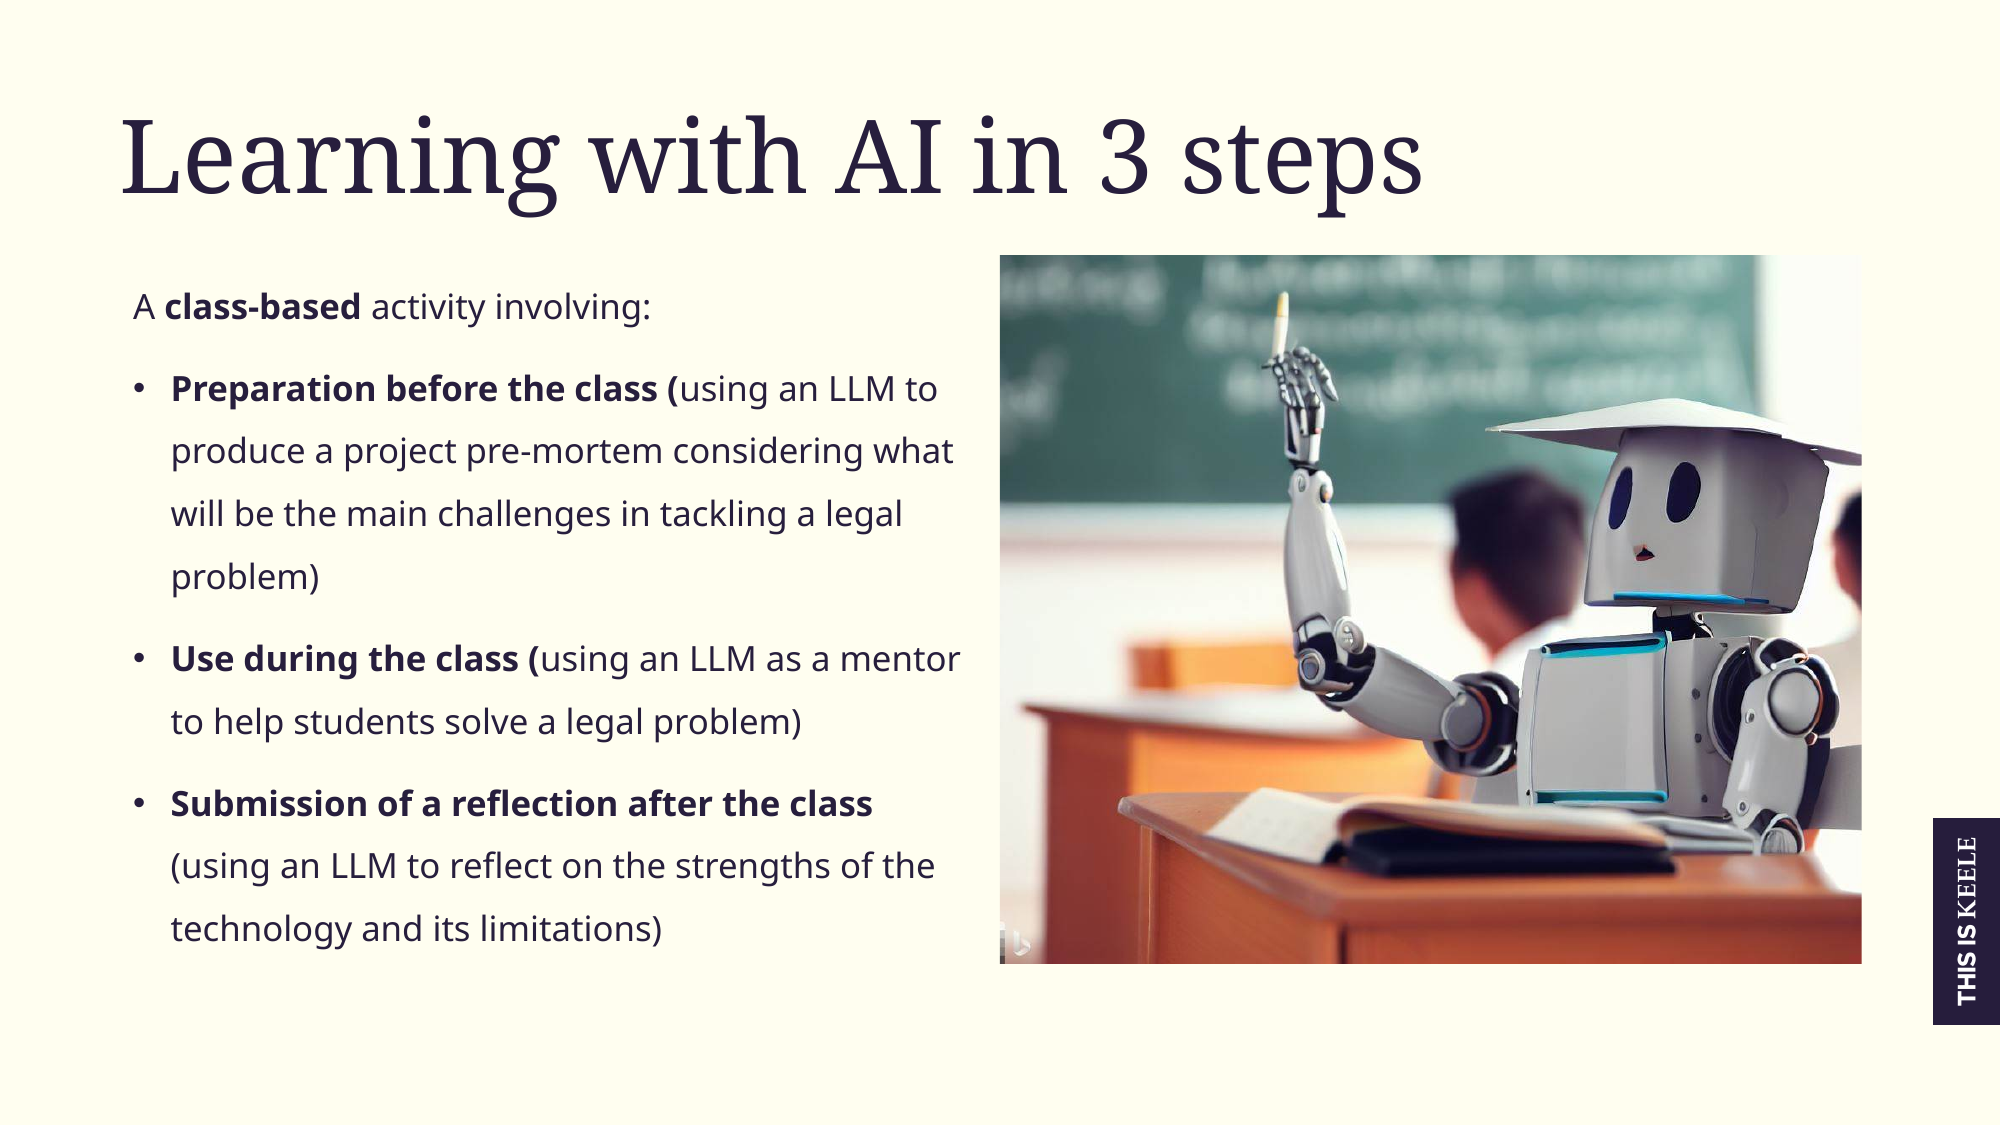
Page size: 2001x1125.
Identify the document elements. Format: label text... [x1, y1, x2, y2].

list Learning with AI in 3 steps [119, 105, 1863, 223]
picture [999, 255, 1862, 964]
list A class-based activity involving: Preparation before the class (using an LLM to produce a project pre-mortem considering what will be the main challenges in tackling a legal problem) Use during the class (using an LLM as a mentor to help students solve a legal problem) Submission of a reflection after the class (using an LLM to reflect on the strengths of the technology and its limitations) [118, 255, 980, 964]
picture [1933, 818, 2000, 1025]
